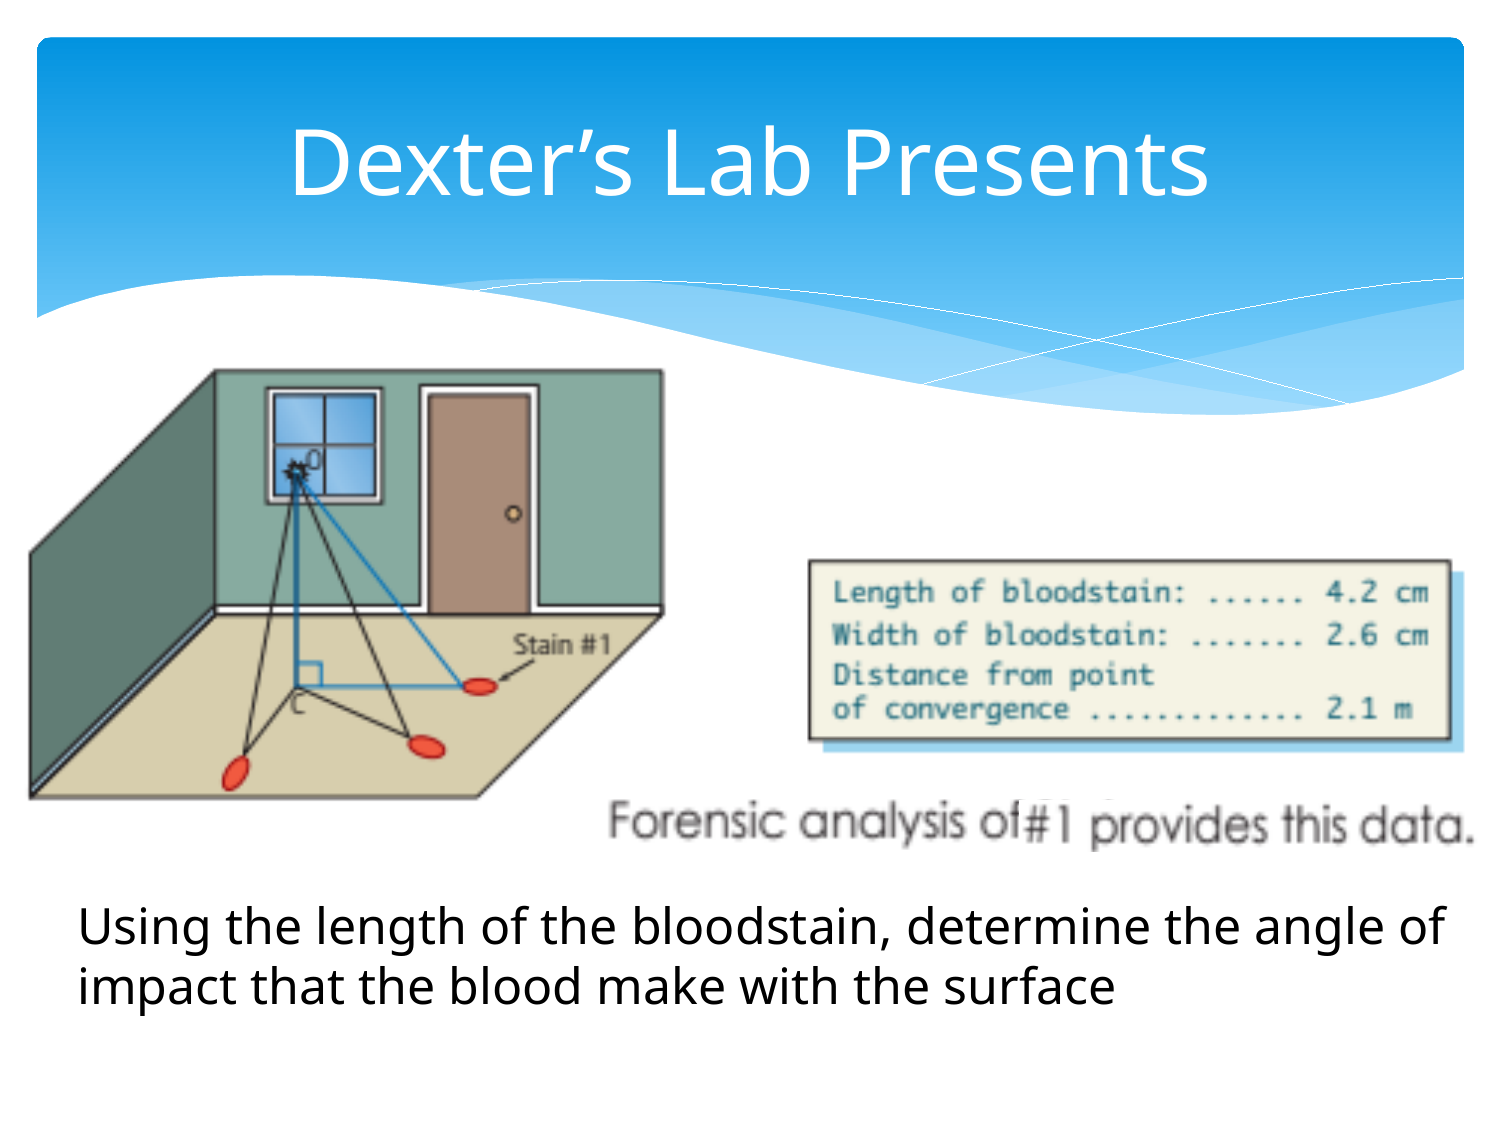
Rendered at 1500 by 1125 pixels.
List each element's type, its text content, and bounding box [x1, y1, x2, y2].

title Dexter’s Lab Presents [75, 55, 1425, 261]
picture [799, 499, 1474, 776]
text_box Using the length of the bloodstain, determine the angle of impact that the blood make with the surface [62, 887, 1463, 1125]
picture [3, 337, 1494, 853]
